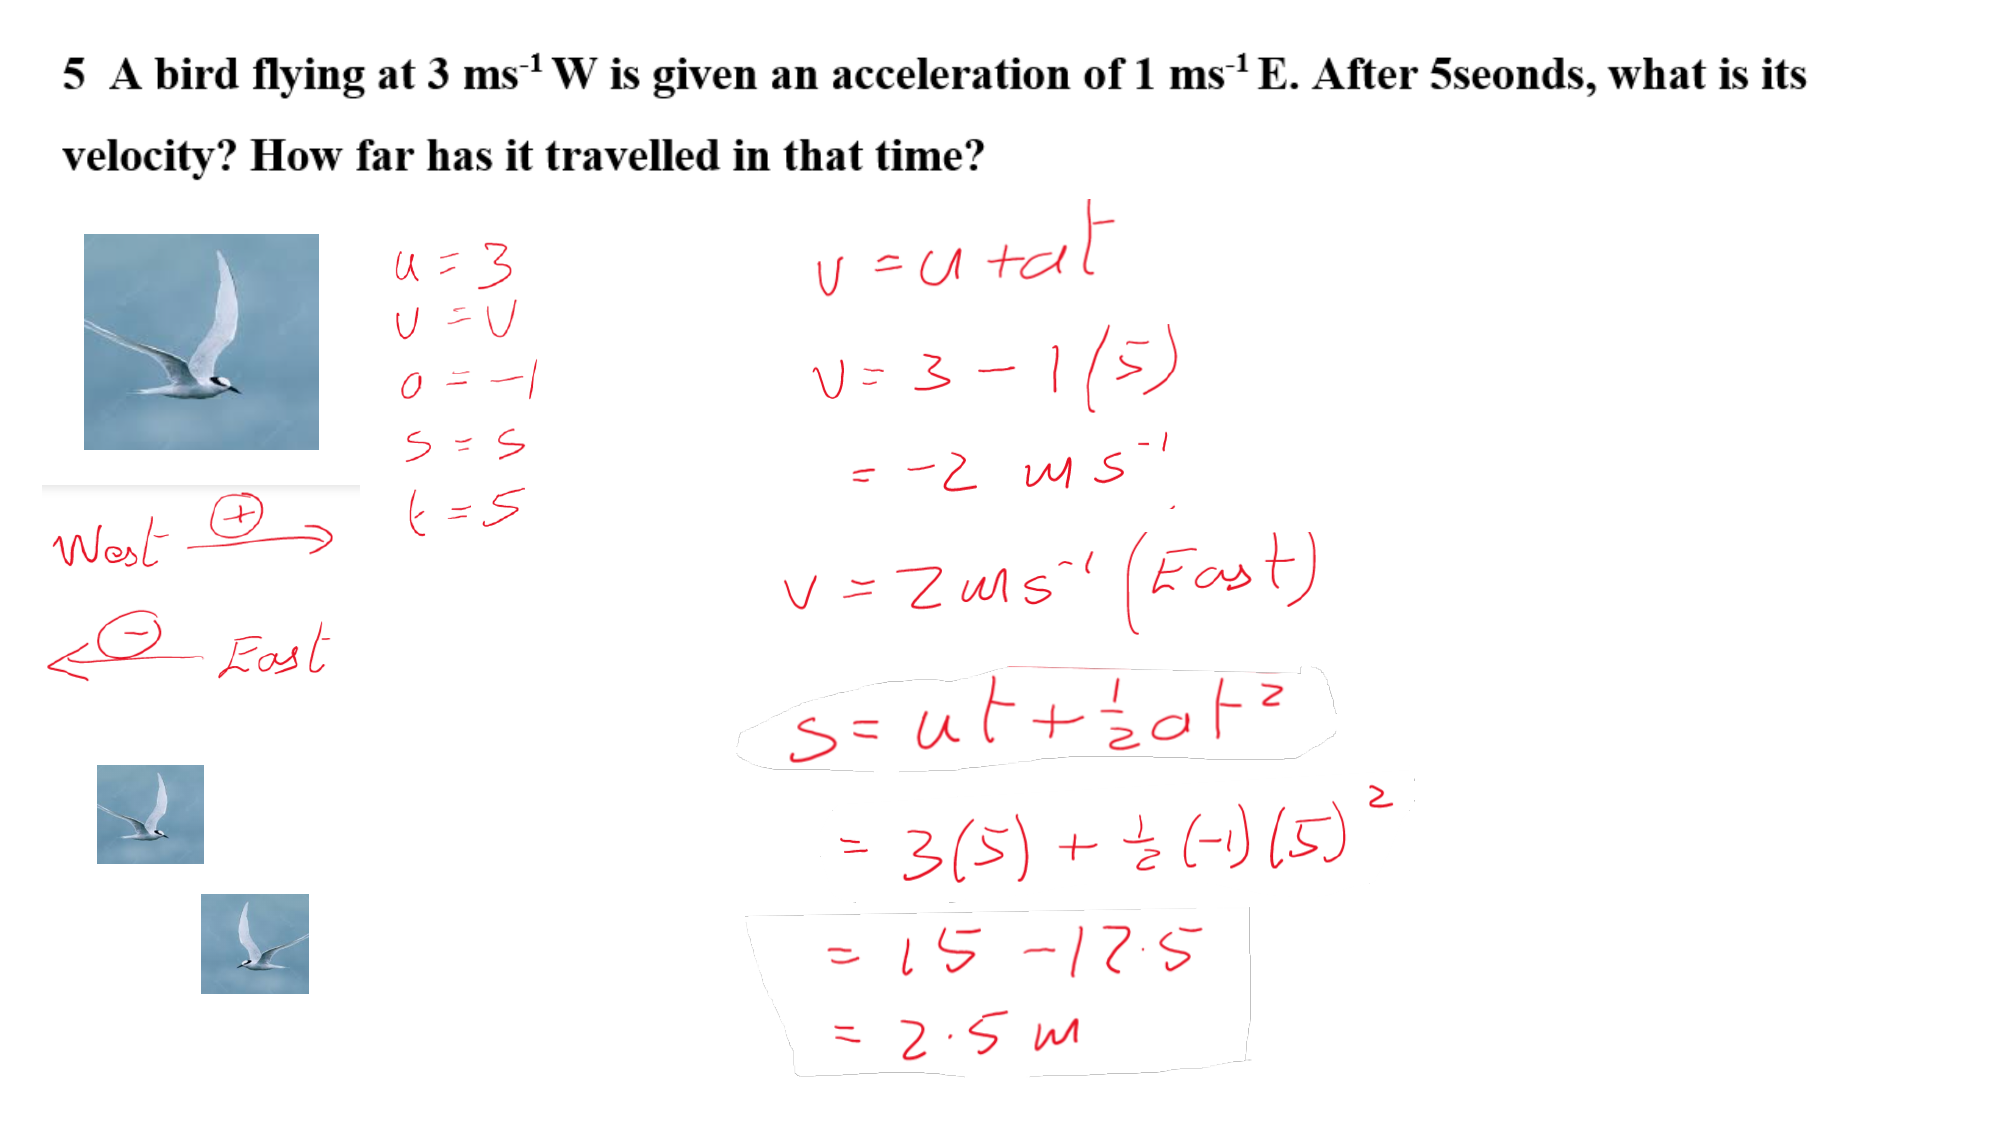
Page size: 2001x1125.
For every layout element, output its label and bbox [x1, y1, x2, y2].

picture [201, 894, 309, 994]
picture [774, 324, 1211, 509]
picture [29, 608, 360, 689]
picture [97, 765, 204, 864]
picture [374, 217, 559, 555]
picture [728, 532, 1346, 636]
picture [84, 234, 319, 450]
picture [42, 485, 360, 575]
picture [745, 907, 1255, 1078]
picture [736, 666, 1415, 903]
picture [11, 36, 1889, 301]
